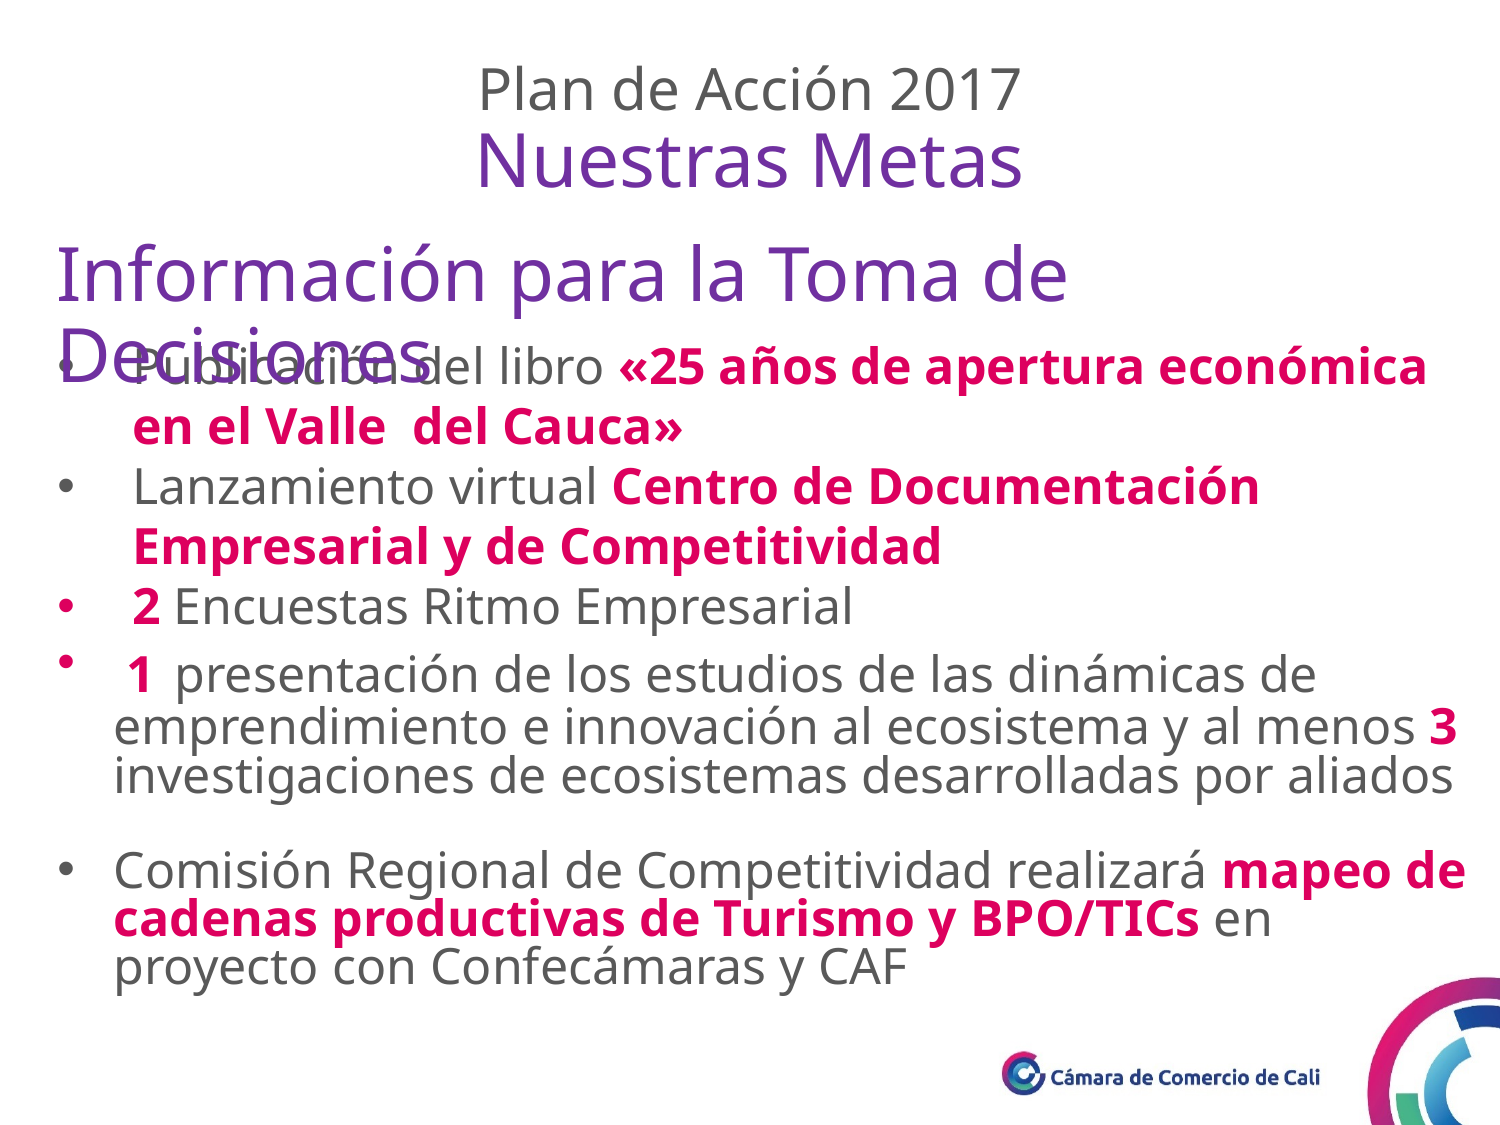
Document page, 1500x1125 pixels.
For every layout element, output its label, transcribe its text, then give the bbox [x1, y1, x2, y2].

text_box Plan de Acción 2017 Nuestras Metas [0, 52, 1500, 211]
text_box Publicación del libro «25 años de apertura económica en el Valle del Cauca» Lanzamiento virtual Centro de Documentación Empresarial y de Competitividad 2 Encuestas Ritmo Empresarial 1 presentación de los estudios de las dinámicas de emprendimiento e innovación al ecosistema y al menos 3 investigaciones de ecosistemas desarrolladas por aliados Comisión Regional de Competitividad realizará mapeo de cadenas productivas de Turismo y BPO/TICs en proyecto con Confecámaras y CAF [42, 327, 1500, 1002]
text_box Información para la Toma de Decisiones [41, 229, 1459, 406]
picture [977, 1002, 1500, 1125]
